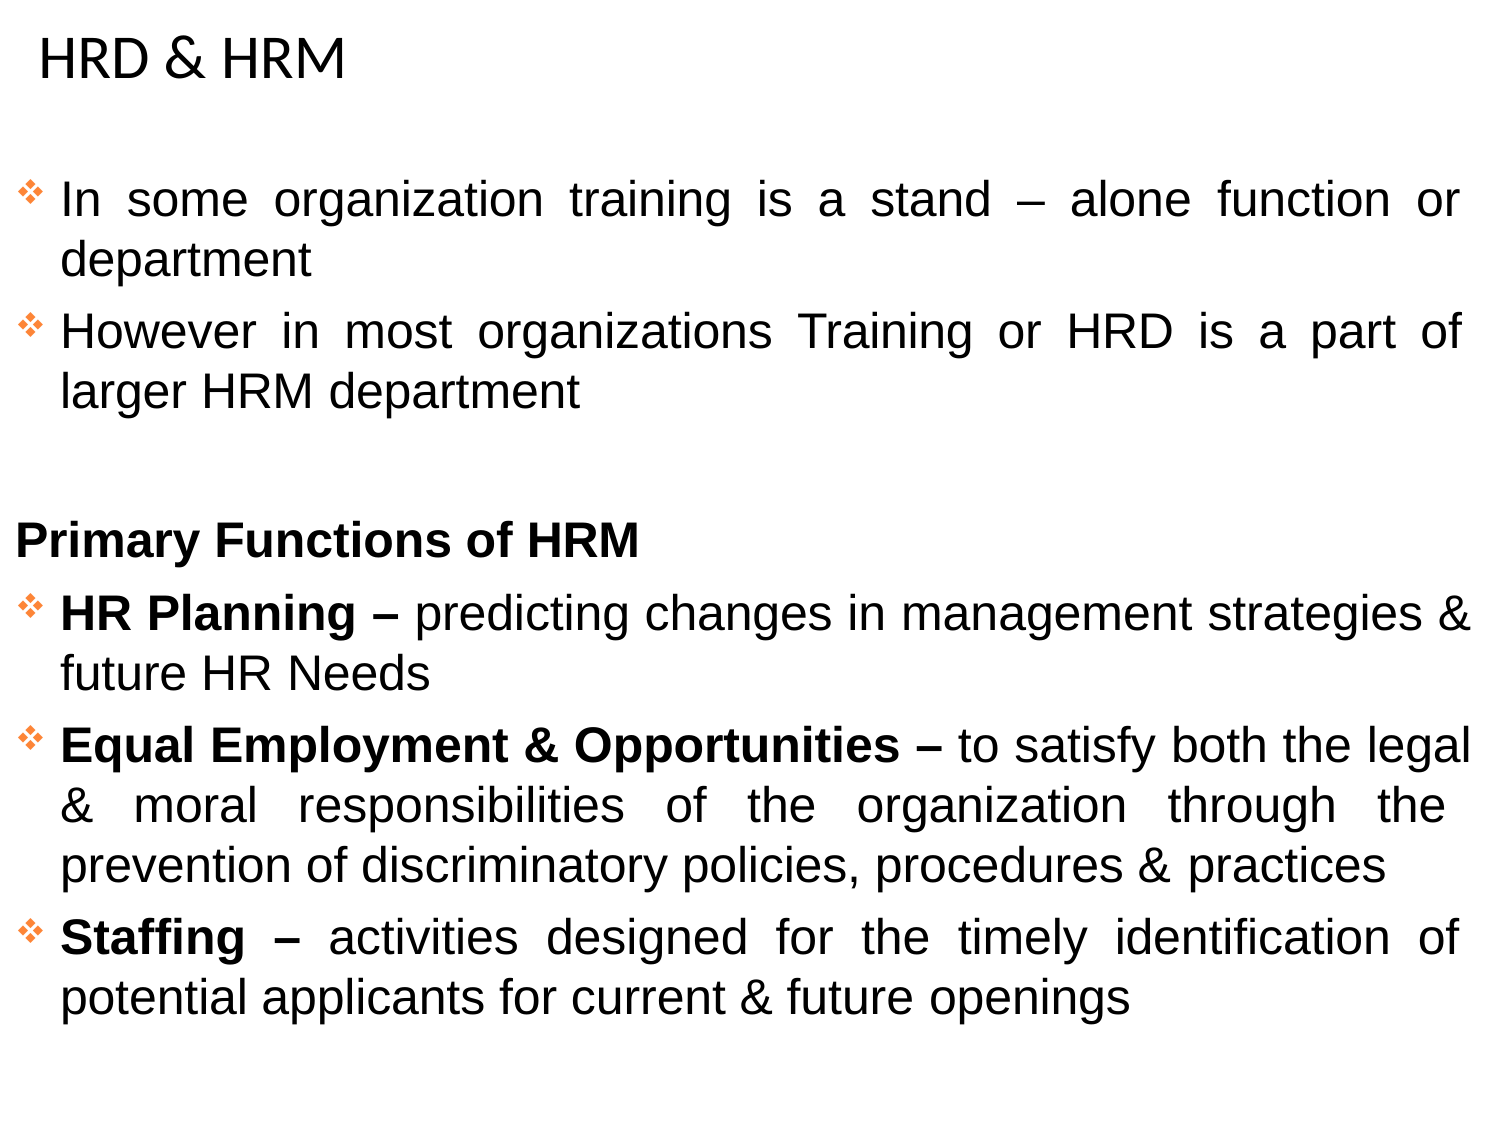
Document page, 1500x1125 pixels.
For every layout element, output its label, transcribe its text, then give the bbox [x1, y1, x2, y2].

text_box In some organization training is a stand – alone function or department However in most organizations Training or HRD is a part of larger HRM department Primary Functions of HRM HR Planning – predicting changes in management strategies & future HR Needs Equal Employment & Opportunities – to satisfy both the legal & moral responsibilities of the organization through the prevention of discriminatory policies, procedures & practices Staffing – activities designed for the timely identification of potential applicants for current & future openings [12, 164, 1488, 1026]
title HRD & HRM [12, 0, 371, 148]
